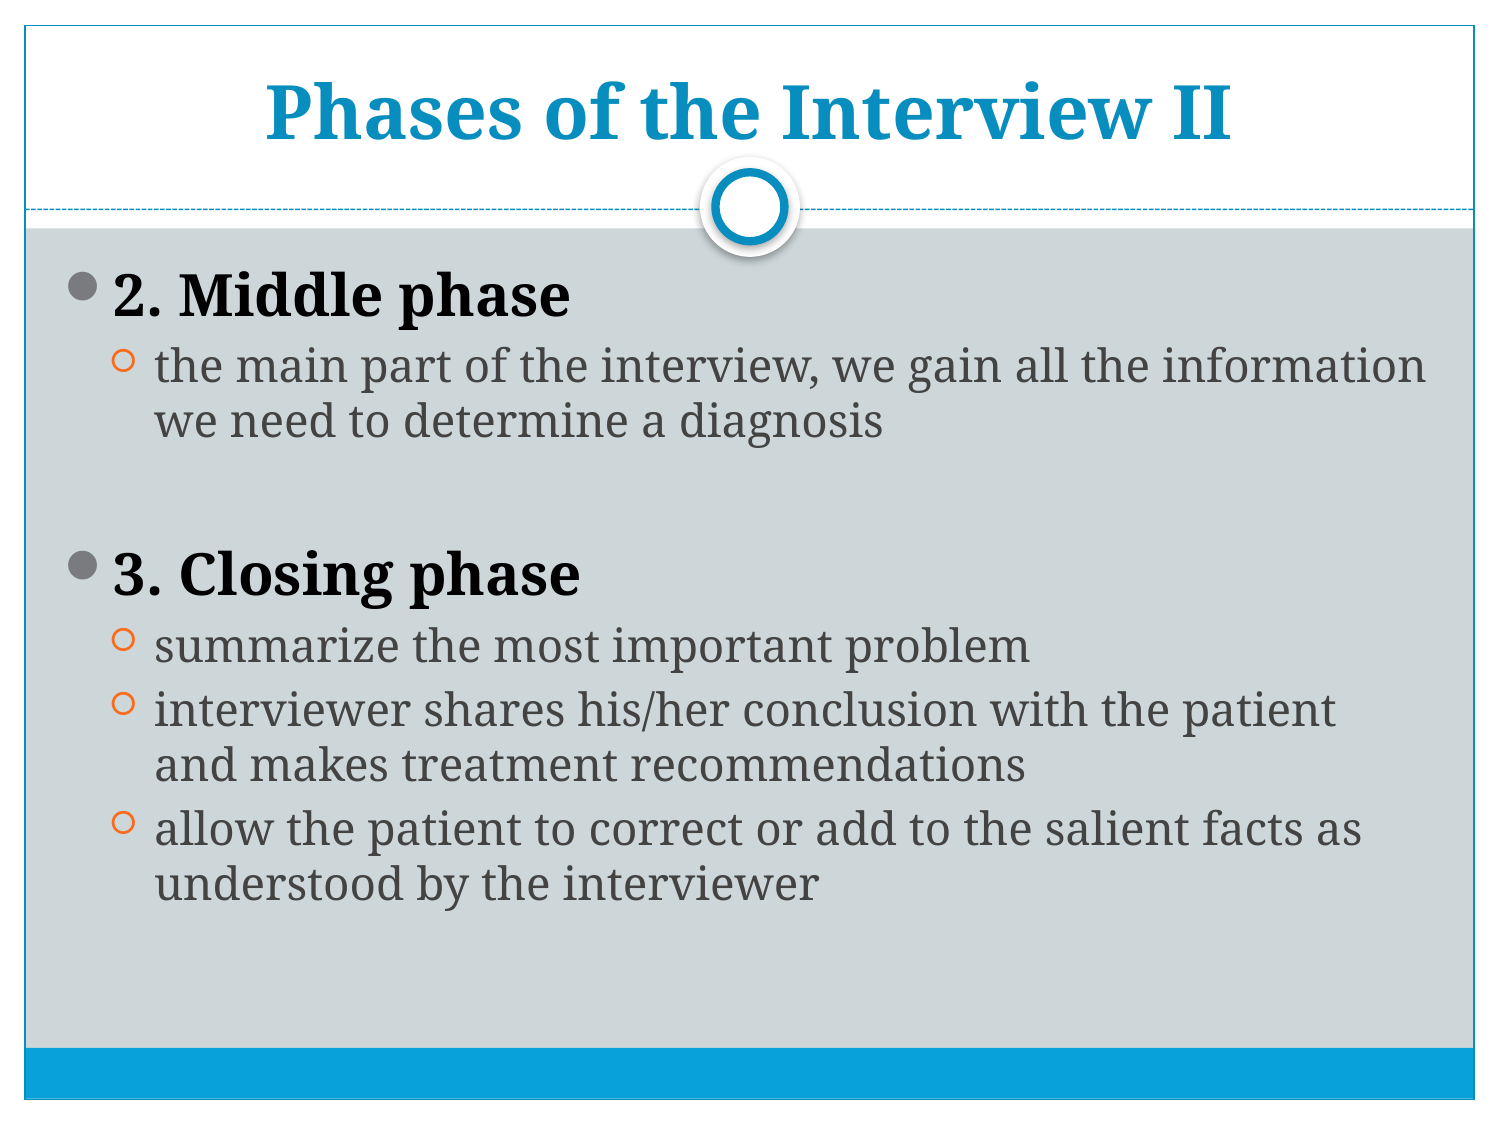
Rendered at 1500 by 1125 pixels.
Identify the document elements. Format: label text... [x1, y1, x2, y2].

title Phases of the Interview II [49, 37, 1450, 162]
list 2. Middle phase the main part of the interview, we gain all the information we need to determine a diagnosis 3. Closing phase summarize the most important problem interviewer shares his/her conclusion with the patient and makes treatment recommendations allow the patient to correct or add to the salient facts as understood by the interviewer [49, 250, 1445, 1001]
